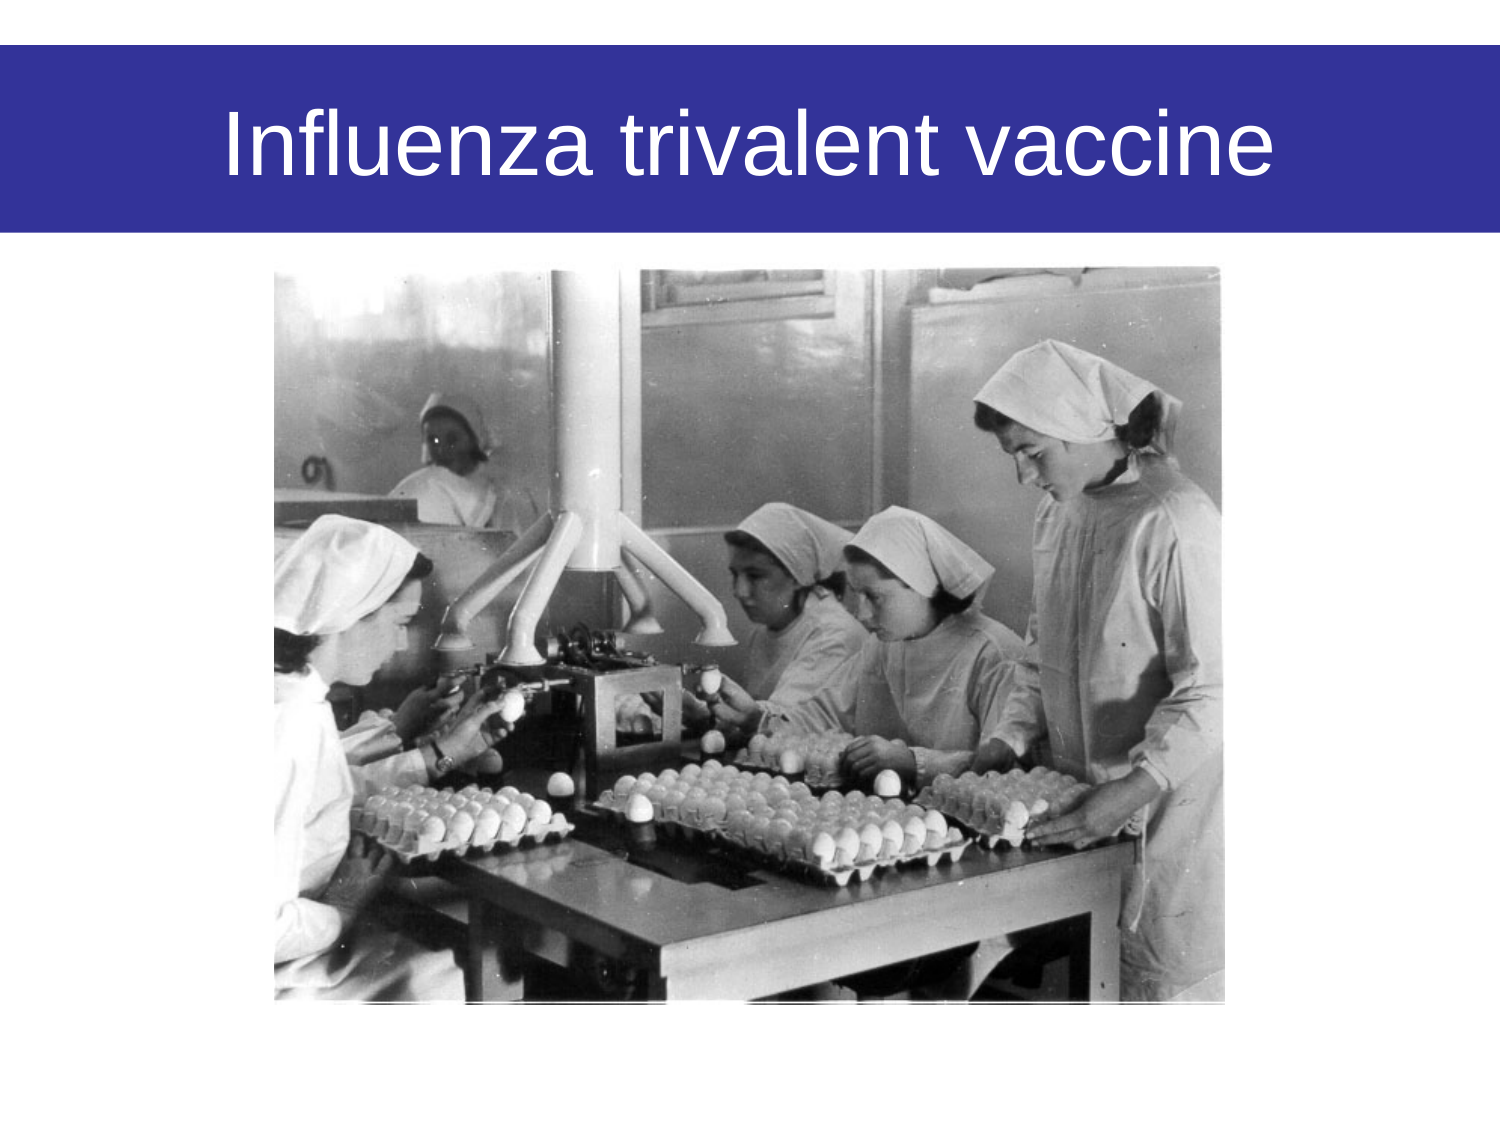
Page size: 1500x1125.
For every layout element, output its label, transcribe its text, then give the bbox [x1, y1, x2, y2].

title Influenza trivalent vaccine [0, 44, 1500, 233]
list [274, 262, 1226, 1006]
